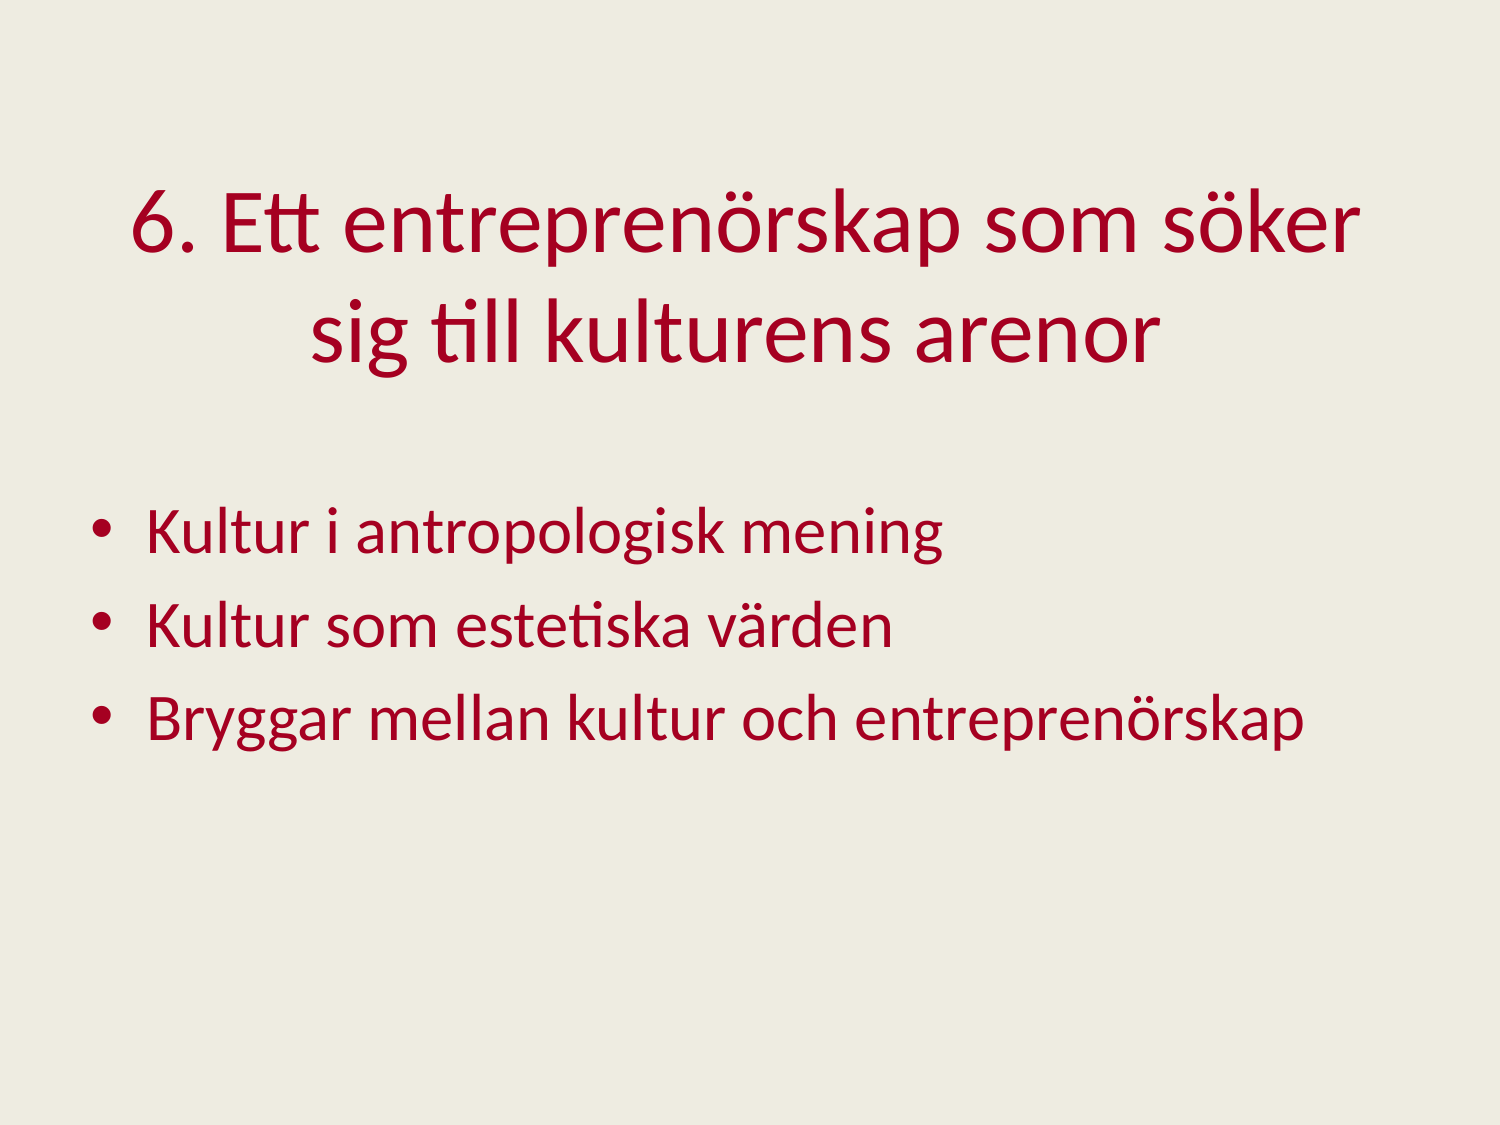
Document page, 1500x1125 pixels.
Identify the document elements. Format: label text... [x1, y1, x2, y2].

title 6. Ett entreprenörskap som söker sig till kulturens arenor [71, 176, 1423, 365]
list Kultur i antropologisk mening Kultur som estetiska värden Bryggar mellan kultur och entreprenörskap [74, 479, 1426, 1006]
